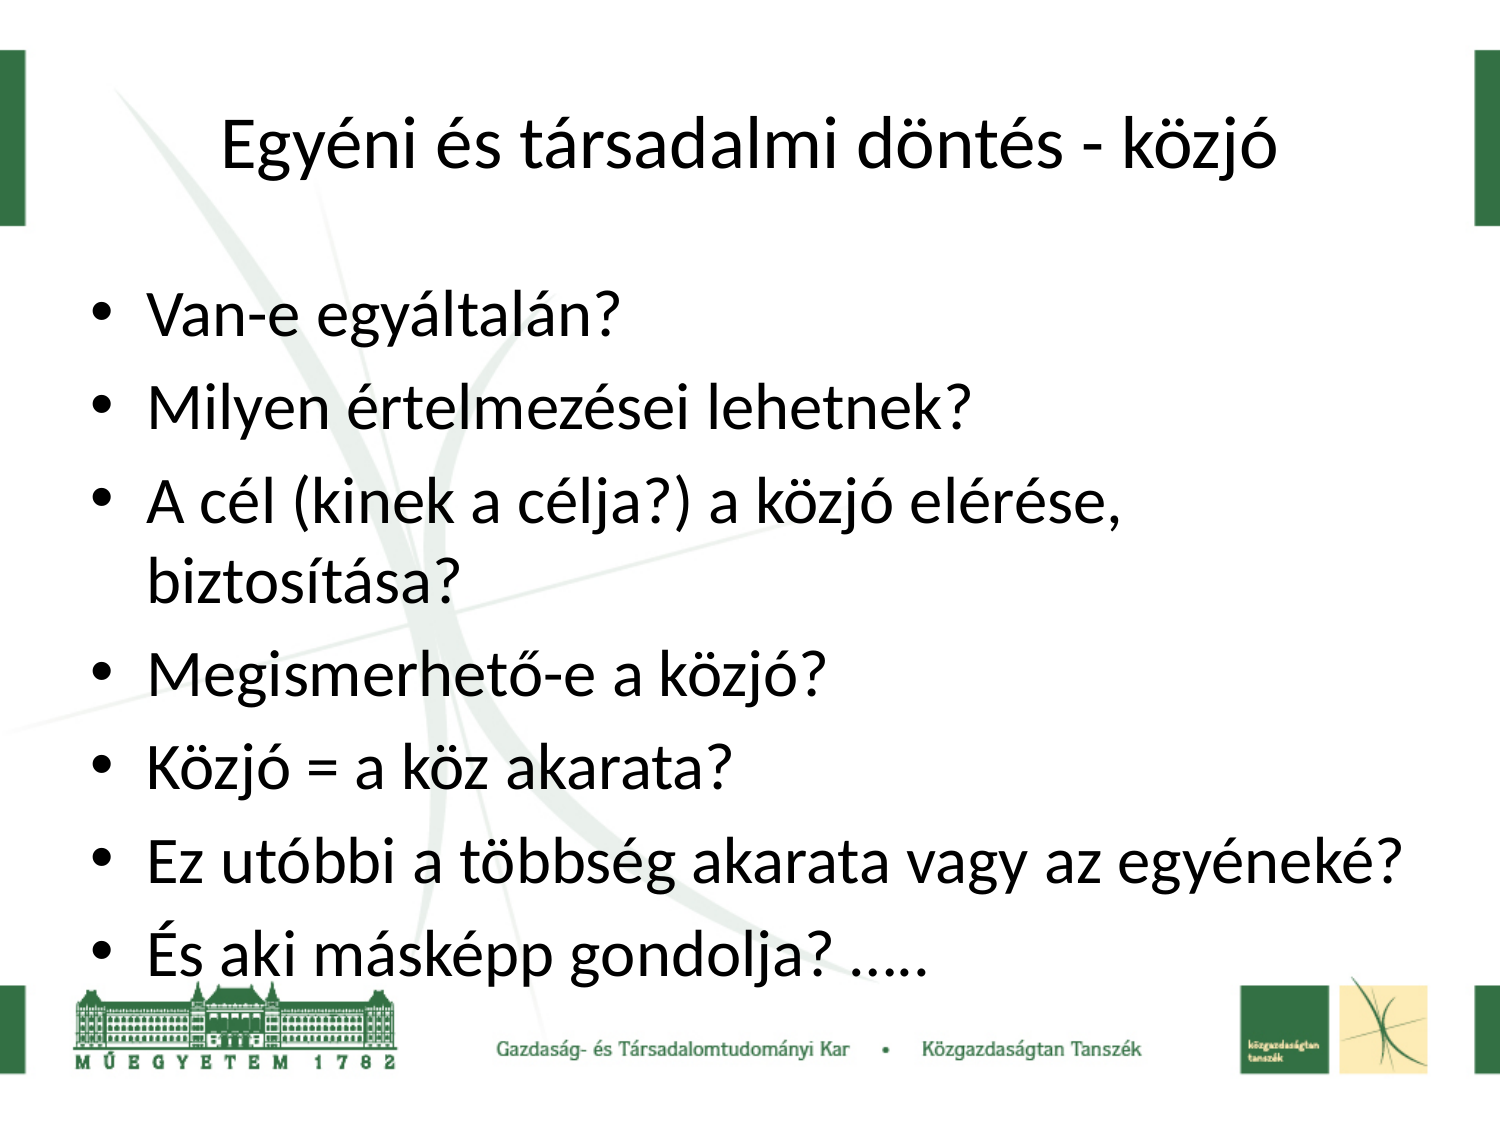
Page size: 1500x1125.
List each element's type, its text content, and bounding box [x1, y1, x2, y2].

picture [0, 0, 1500, 1125]
list Van-e egyáltalán? Milyen értelmezései lehetnek? A cél (kinek a célja?) a közjó elérése, biztosítása? Megismerhető-e a közjó? Közjó = a köz akarata? Ez utóbbi a többség akarata vagy az egyéneké? És aki másképp gondolja? ….. [74, 262, 1426, 1006]
title Egyéni és társadalmi döntés - közjó [74, 44, 1426, 233]
